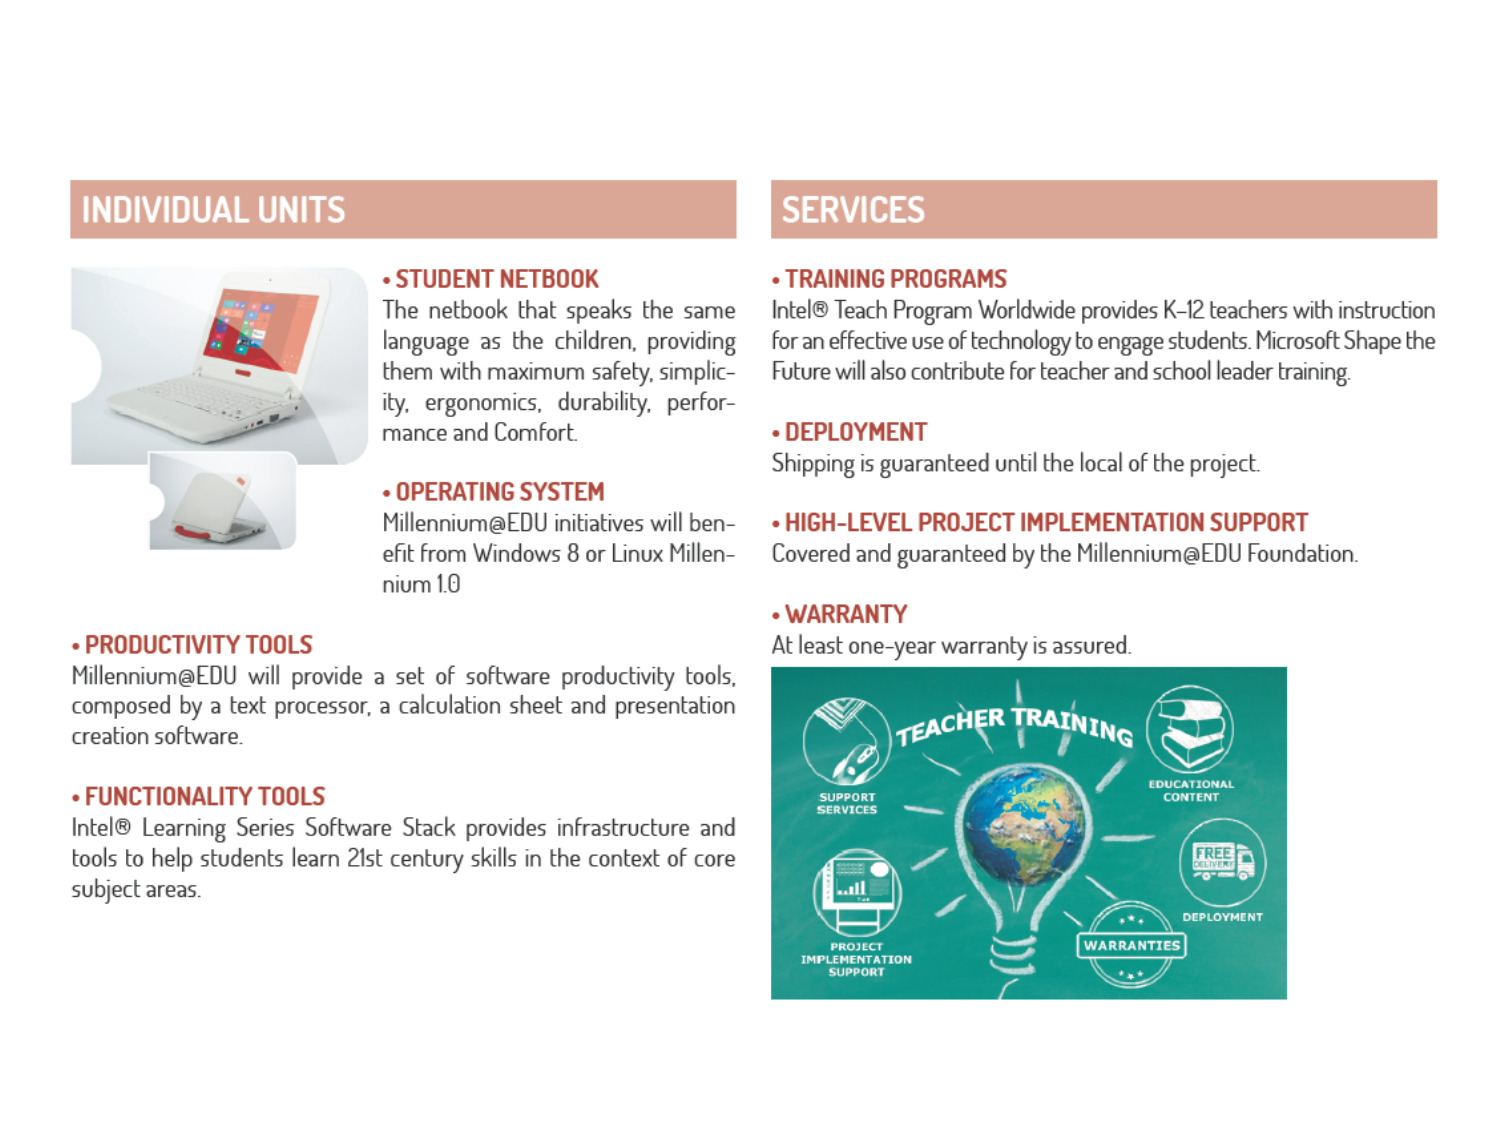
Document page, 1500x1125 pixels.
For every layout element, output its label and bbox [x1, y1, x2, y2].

list [0, 90, 1500, 1033]
